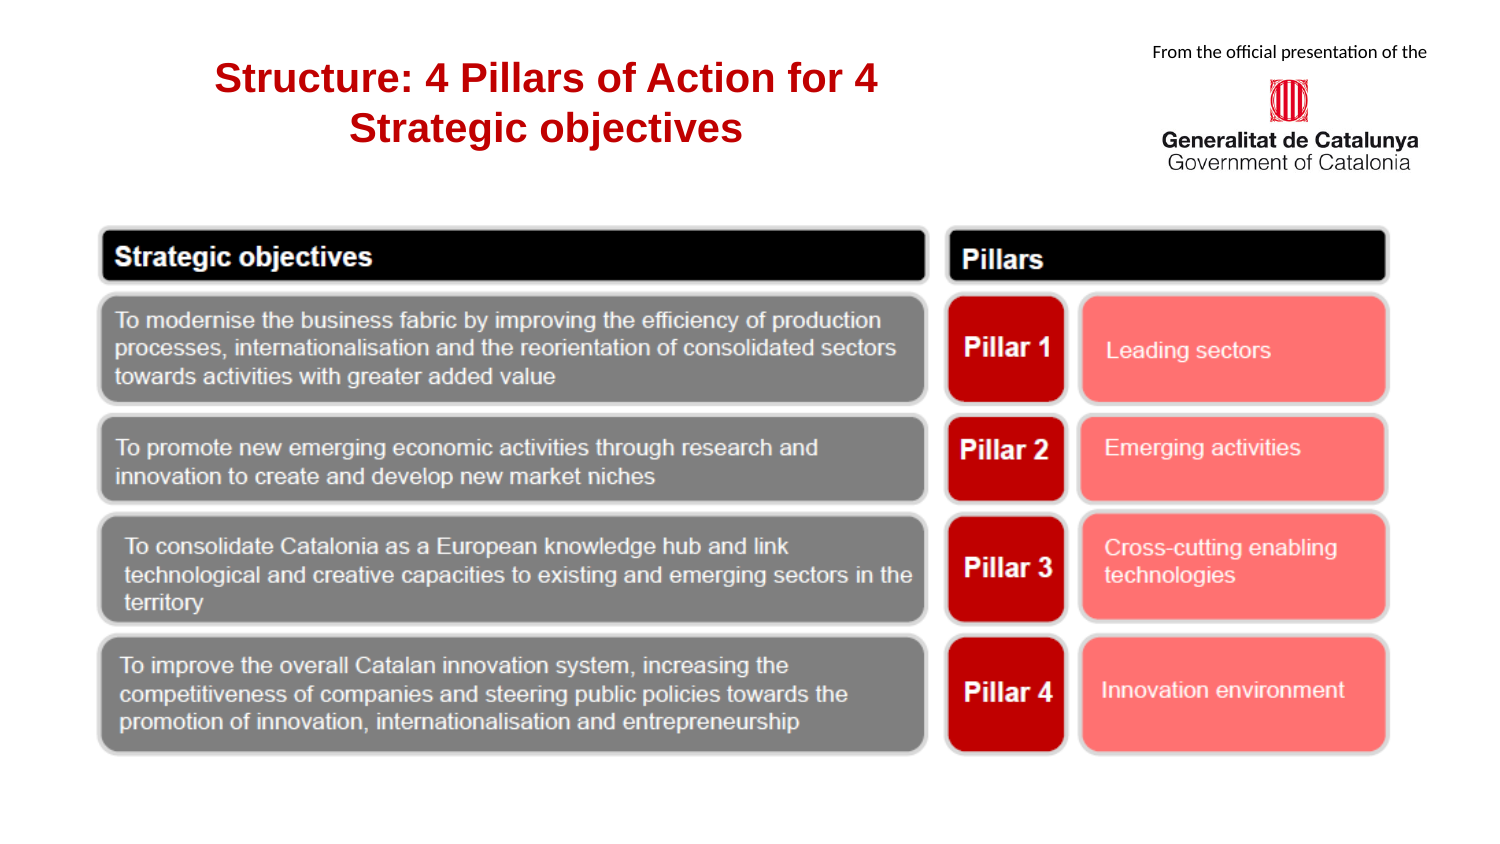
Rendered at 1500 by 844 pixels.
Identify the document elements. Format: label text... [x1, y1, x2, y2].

title Structure: 4 Pillars of Action for 4 Strategic objectives [135, 64, 958, 137]
picture [83, 19, 1464, 788]
